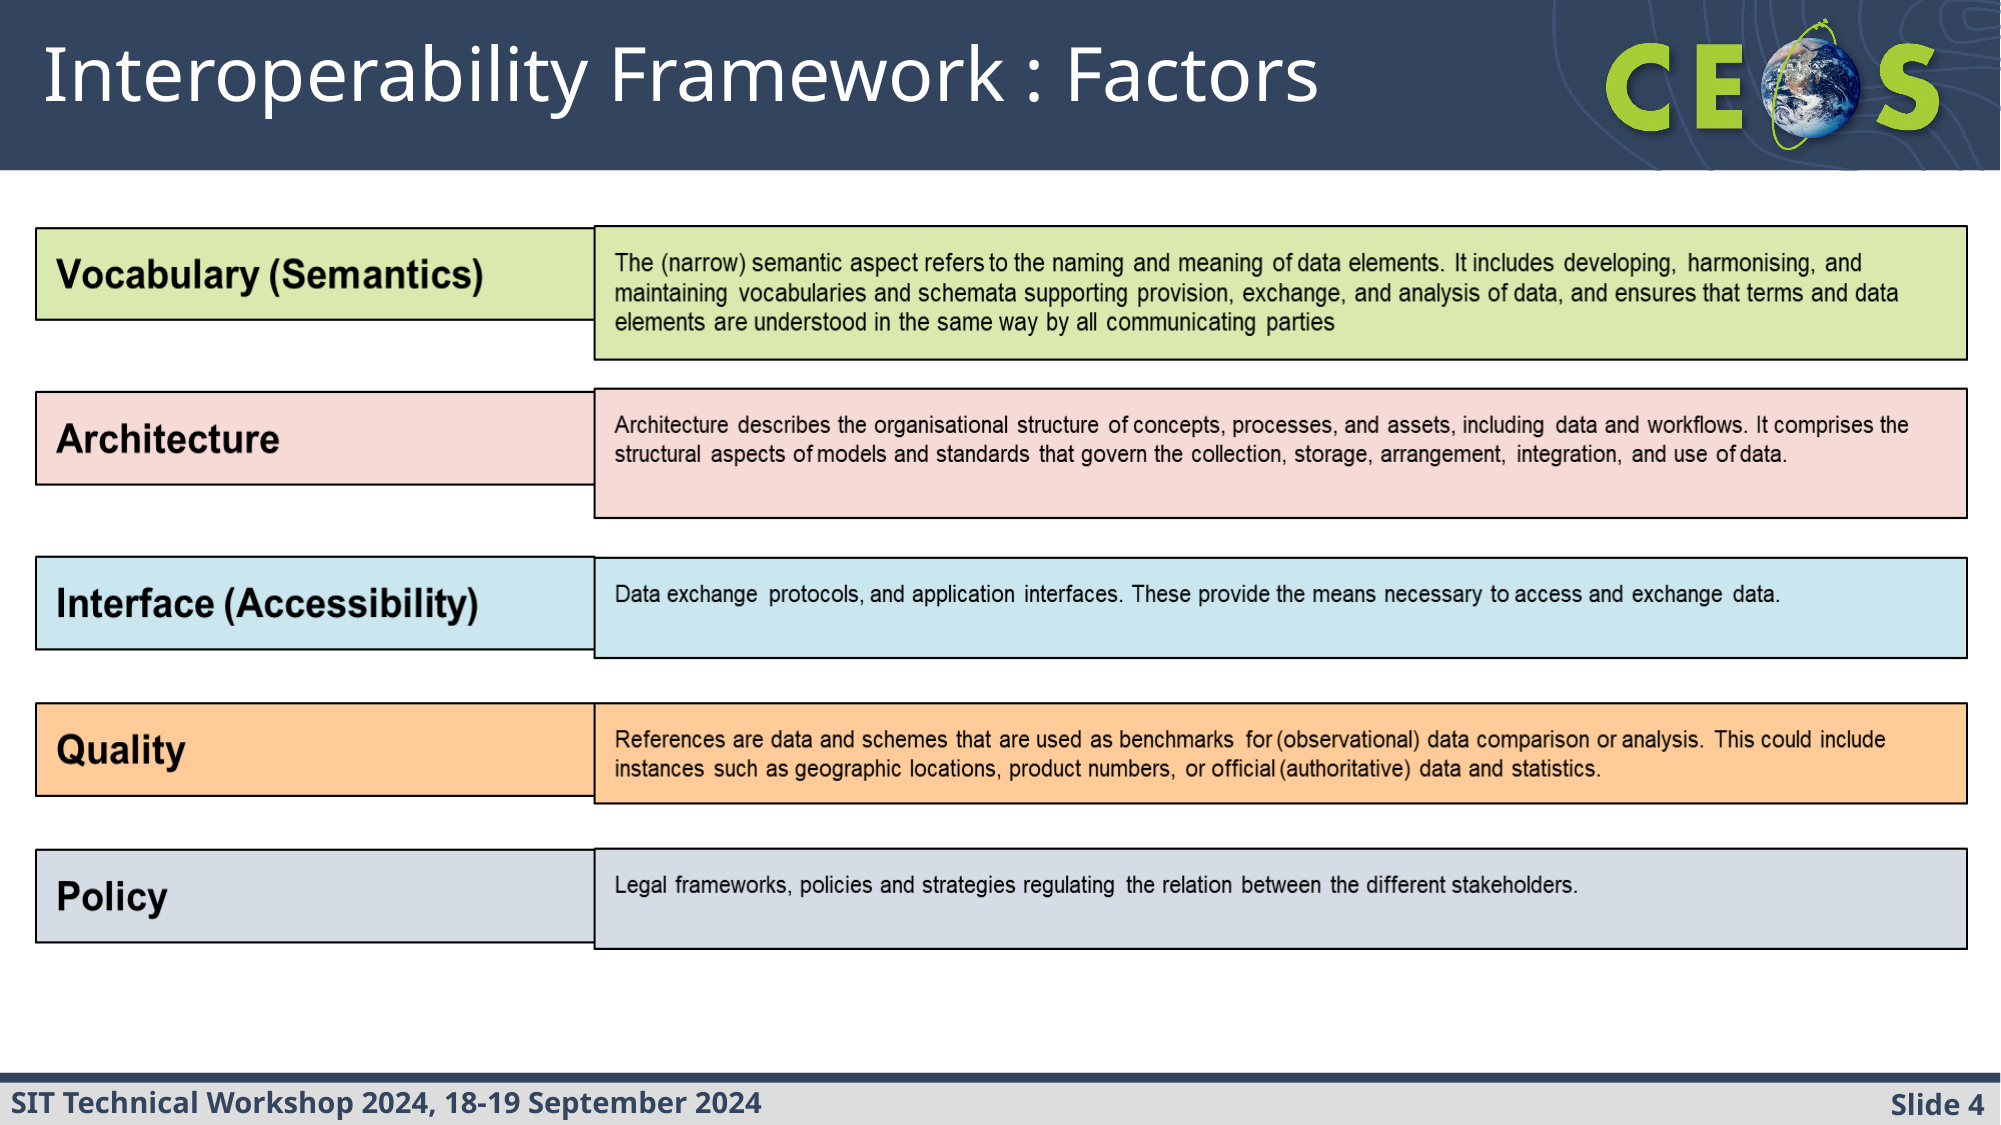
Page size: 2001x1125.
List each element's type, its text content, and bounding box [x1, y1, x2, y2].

picture [32, 225, 1968, 951]
picture [1606, 18, 1939, 150]
title Interoperability Framework : Factors [28, 28, 1569, 157]
